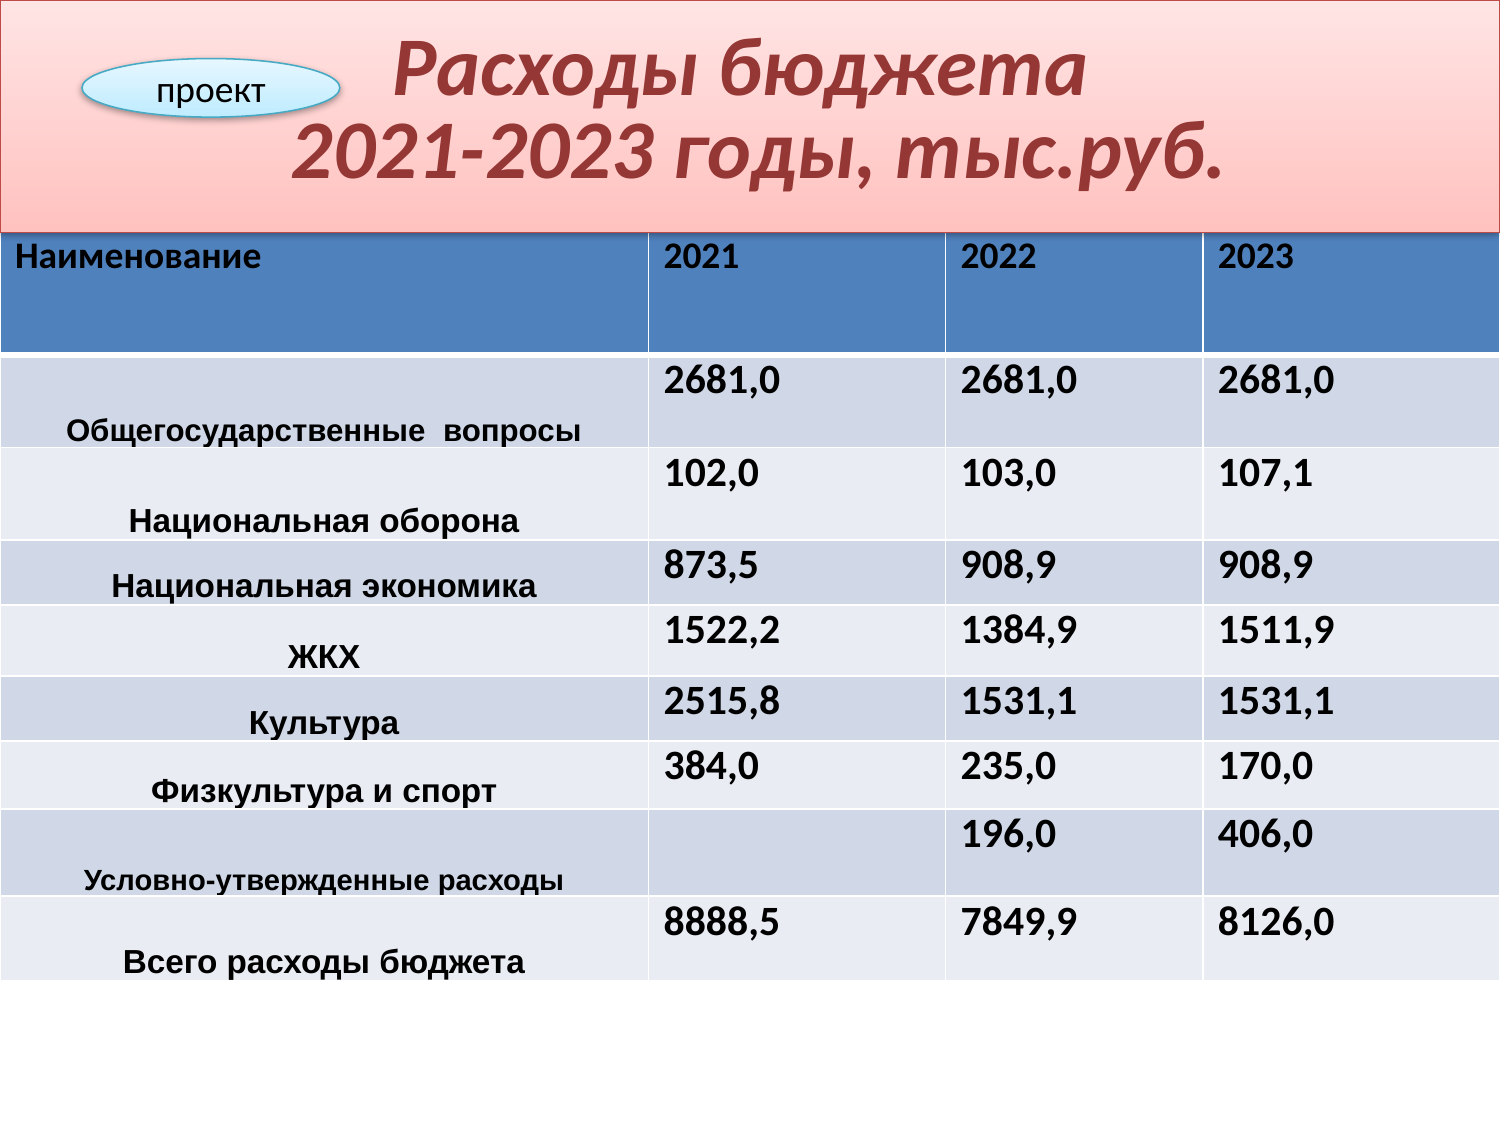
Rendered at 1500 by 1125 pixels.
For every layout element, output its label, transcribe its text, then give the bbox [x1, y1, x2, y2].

table_cell 1522,2 [649, 606, 945, 675]
text_box проект [81, 57, 341, 118]
table_cell Культура [1, 677, 648, 740]
table_cell 873,5 [649, 541, 945, 604]
table_cell 2681,0 [946, 358, 1202, 447]
table_cell 1511,9 [1204, 606, 1499, 675]
table_cell 103,0 [946, 448, 1202, 539]
table_cell 235,0 [946, 742, 1202, 808]
table_cell ЖКХ [1, 606, 648, 675]
table_cell 908,9 [1204, 541, 1499, 604]
table_cell 2515,8 [649, 677, 945, 740]
table_cell Физкультура и спорт [1, 742, 648, 808]
table_cell Национальная оборона [1, 448, 648, 539]
table_cell 8888,5 [649, 897, 945, 980]
table_cell 107,1 [1204, 448, 1499, 539]
table_cell 1531,1 [1204, 677, 1499, 740]
table_cell Национальная экономика [1, 541, 648, 604]
table_cell 170,0 [1204, 742, 1499, 808]
table_cell 908,9 [946, 541, 1202, 604]
table_header Наименование [1, 239, 648, 352]
table_cell 2681,0 [1204, 358, 1499, 447]
table_cell 102,0 [649, 448, 945, 539]
table_cell 8126,0 [1204, 897, 1499, 980]
table_cell Общегосударственные вопросы [1, 358, 648, 447]
table_cell Условно-утвержденные расходы [1, 810, 648, 895]
table_cell Всего расходы бюджета [1, 897, 648, 980]
table_cell 2681,0 [649, 358, 945, 447]
table_header 2023 [1204, 239, 1499, 352]
table_header 2021 [649, 240, 945, 352]
table_cell 7849,9 [946, 897, 1202, 980]
table_cell 406,0 [1204, 810, 1499, 895]
table_cell 1531,1 [946, 677, 1202, 740]
table_header 2022 [946, 240, 1202, 352]
table_cell 384,0 [649, 742, 945, 808]
table_cell 1384,9 [946, 606, 1202, 675]
title Расходы бюджета 2021-2023 годы, тыс.руб. [0, 0, 1500, 233]
table_cell 196,0 [946, 810, 1202, 895]
table_cell [649, 810, 945, 895]
